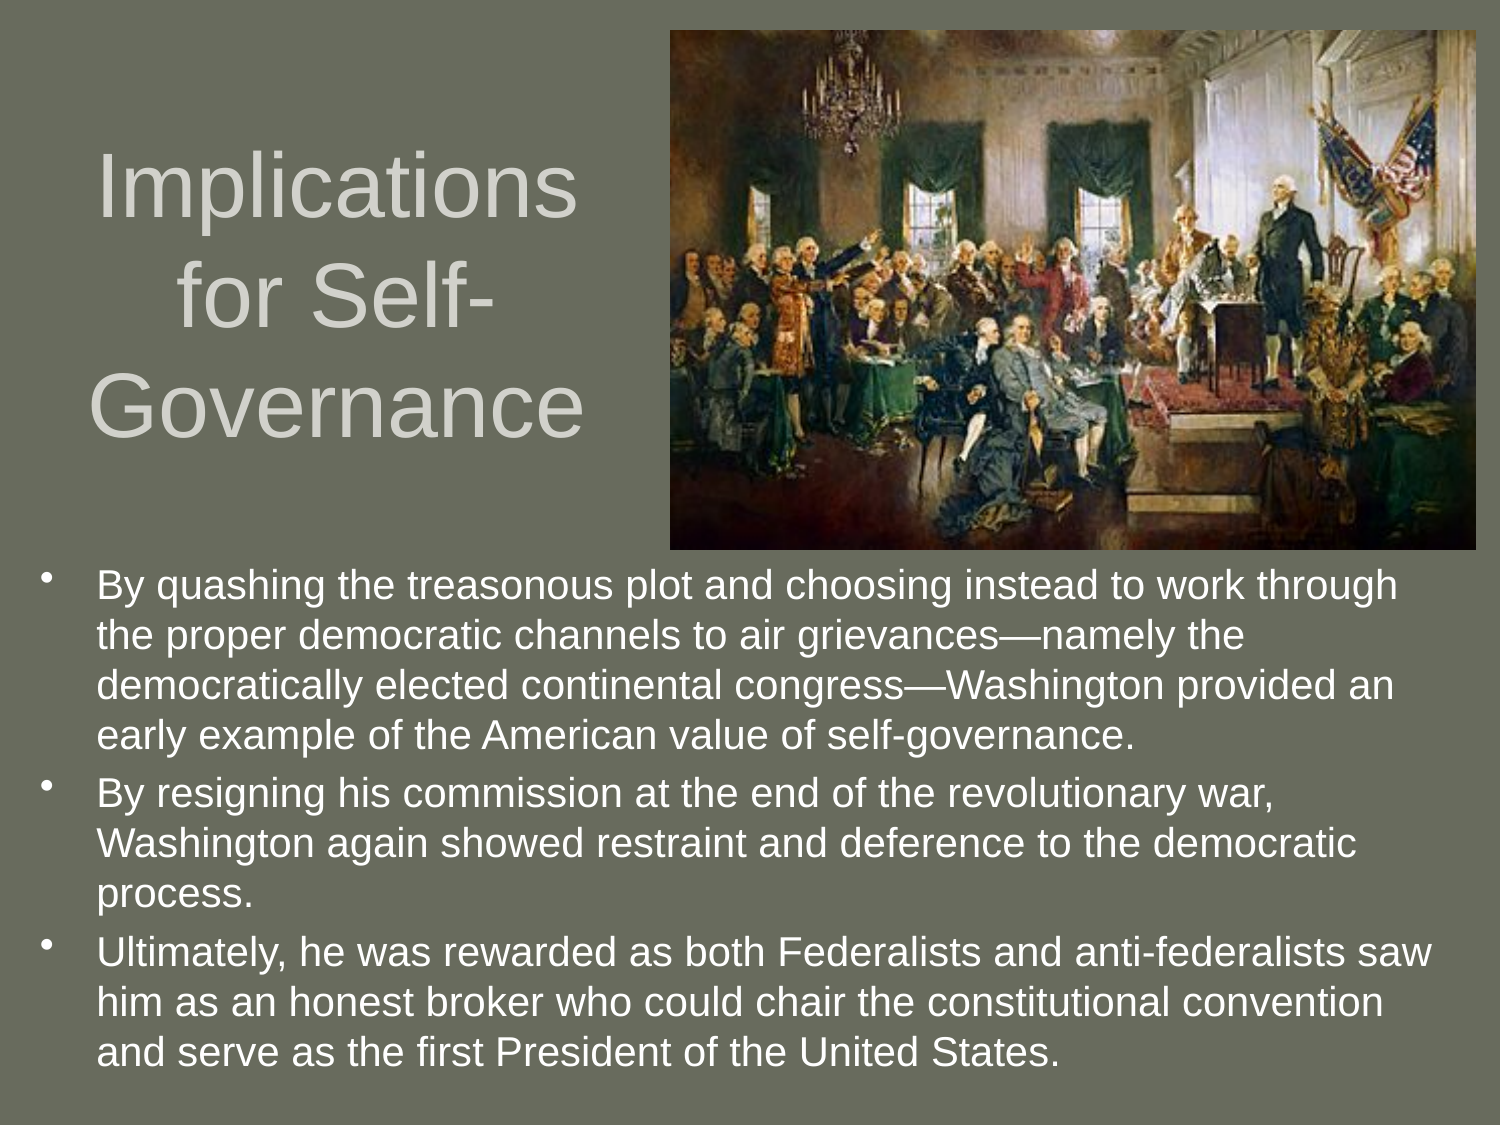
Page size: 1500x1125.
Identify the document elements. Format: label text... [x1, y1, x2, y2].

list By quashing the treasonous plot and choosing instead to work through the proper democratic channels to air grievances—namely the democratically elected continental congress—Washington provided an early example of the American value of self-governance. By resigning his commission at the end of the revolutionary war, Washington again showed restraint and deference to the democratic process. Ultimately, he was rewarded as both Federalists and anti-federalists saw him as an honest broker who could chair the constitutional convention and serve as the first President of the United States. [24, 549, 1475, 1113]
picture [670, 30, 1476, 551]
title Implications for Self-Governance [24, 31, 650, 549]
